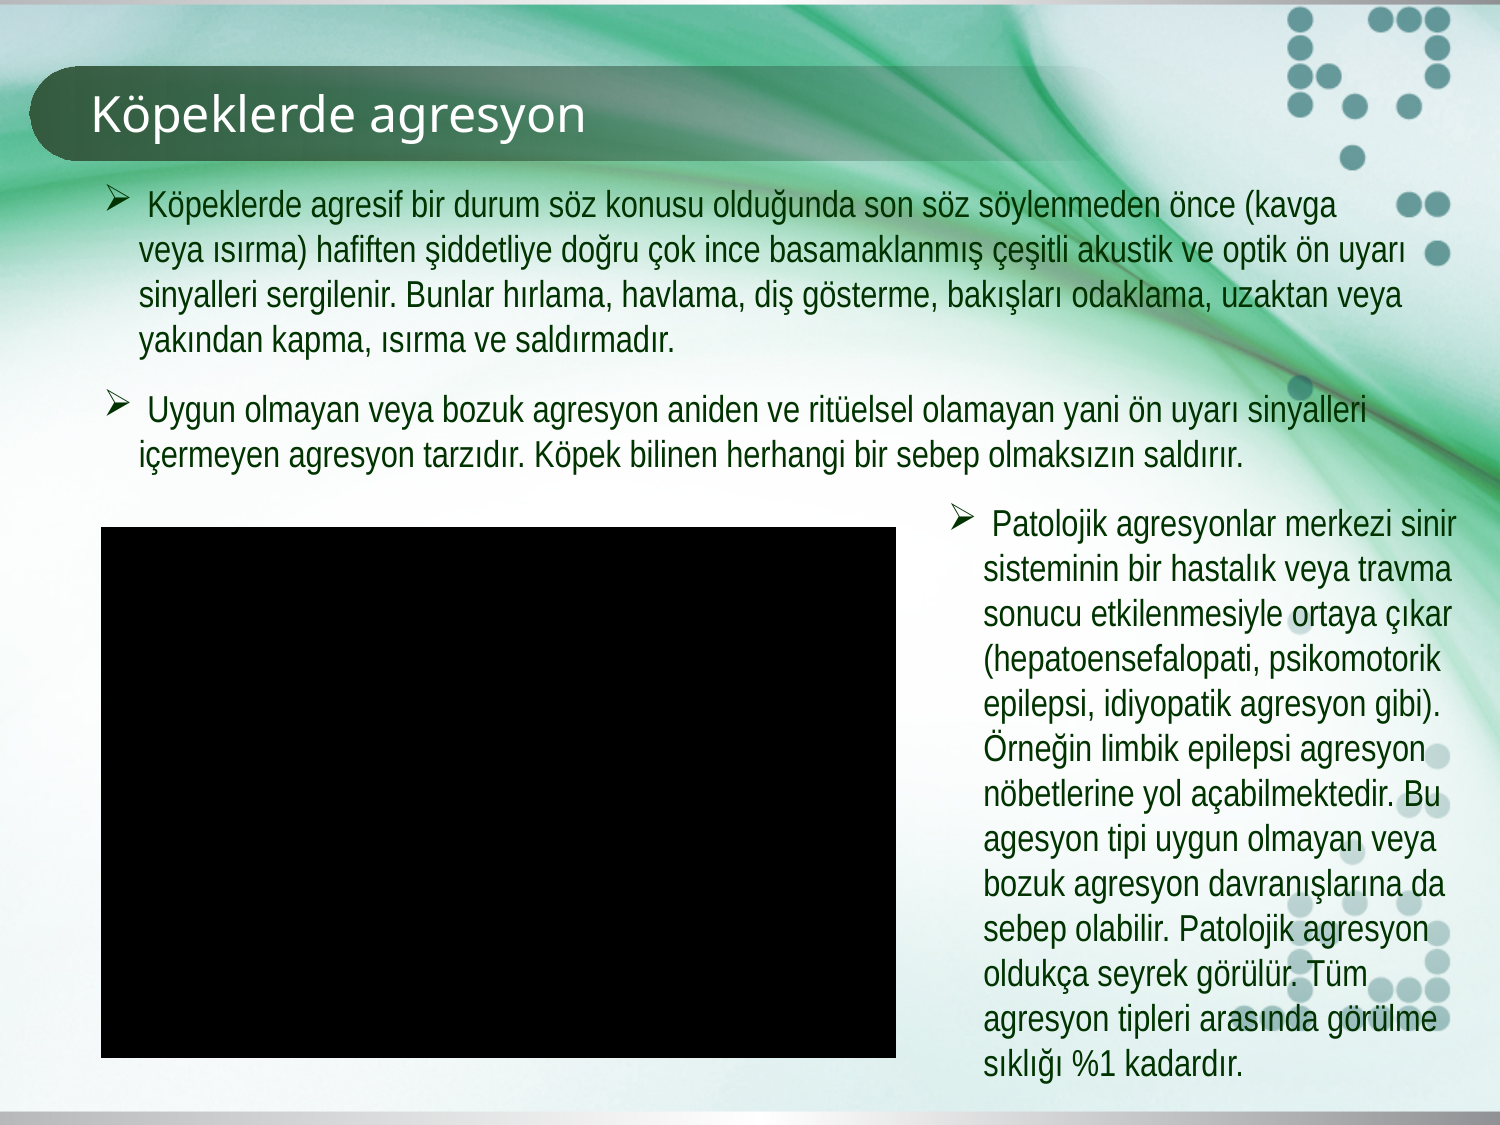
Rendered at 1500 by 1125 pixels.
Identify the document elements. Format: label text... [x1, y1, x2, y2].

picture [0, 0, 1500, 1125]
title Köpeklerde agresyon [74, 63, 1426, 162]
text_box [29, 66, 74, 161]
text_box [100, 526, 898, 1059]
text_box Patolojik agresyonlar merkezi sinir sisteminin bir hastalık veya travma sonucu etkilenmesiyle ortaya çıkar (hepatoensefalopati, psikomotorik epilepsi, idiyopatik agresyon gibi). Örneğin limbik epilepsi agresyon nöbetlerine yol açabilmektedir. Bu agesyon tipi uygun olmayan veya bozuk agresyon davranışlarına da sebep olabilir. Patolojik agresyon oldukça seyrek görülür. Tüm agresyon tipleri arasında görülme sıklığı %1 kadardır. [933, 491, 1483, 1092]
text_box Köpeklerde agresif bir durum söz konusu olduğunda son söz söylenmeden önce (kavga veya ısırma) hafiften şiddetliye doğru çok ince basamaklanmış çeşitli akustik ve optik ön uyarı sinyalleri sergilenir. Bunlar hırlama, havlama, diş gösterme, bakışları odaklama, uzaktan veya yakından kapma, ısırma ve saldırmadır. Uygun olmayan veya bozuk agresyon aniden ve ritüelsel olamayan yani ön uyarı sinyalleri içermeyen agresyon tarzıdır. Köpek bilinen herhangi bir sebep olmaksızın saldırır. [88, 172, 1424, 483]
